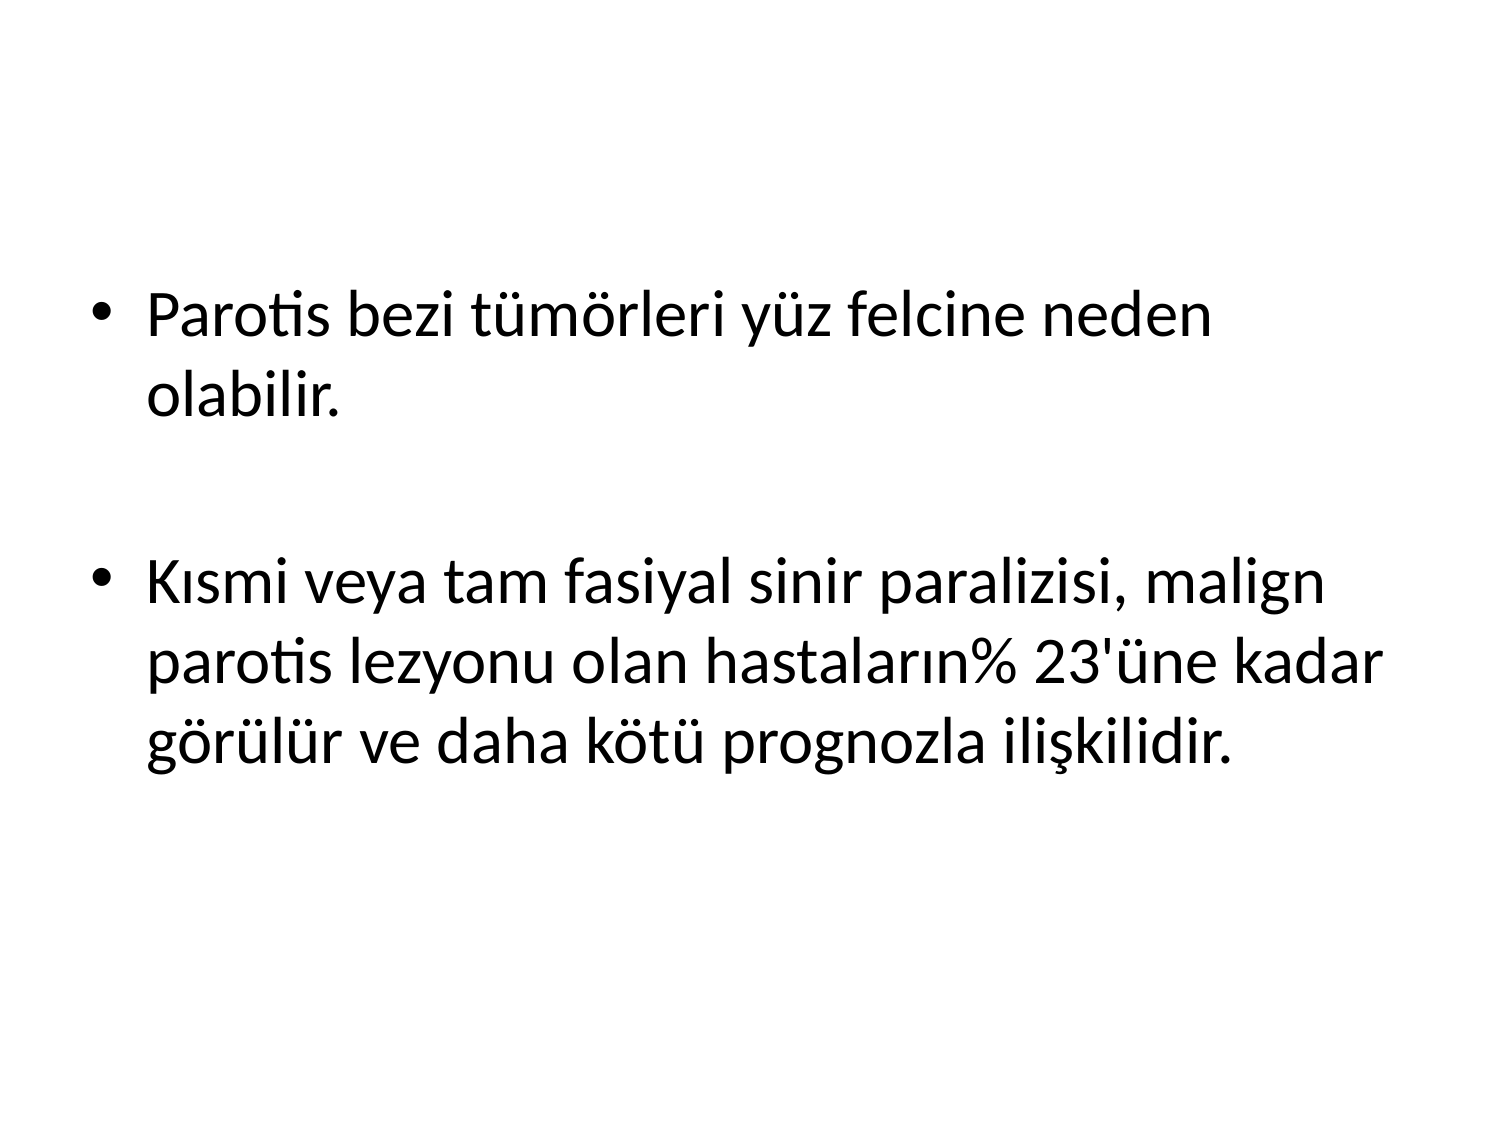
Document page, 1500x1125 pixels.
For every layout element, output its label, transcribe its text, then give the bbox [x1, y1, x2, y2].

list Parotis bezi tümörleri yüz felcine neden olabilir. Kısmi veya tam fasiyal sinir paralizisi, malign parotis lezyonu olan hastaların% 23'üne kadar görülür ve daha kötü prognozla ilişkilidir. [75, 262, 1425, 1005]
